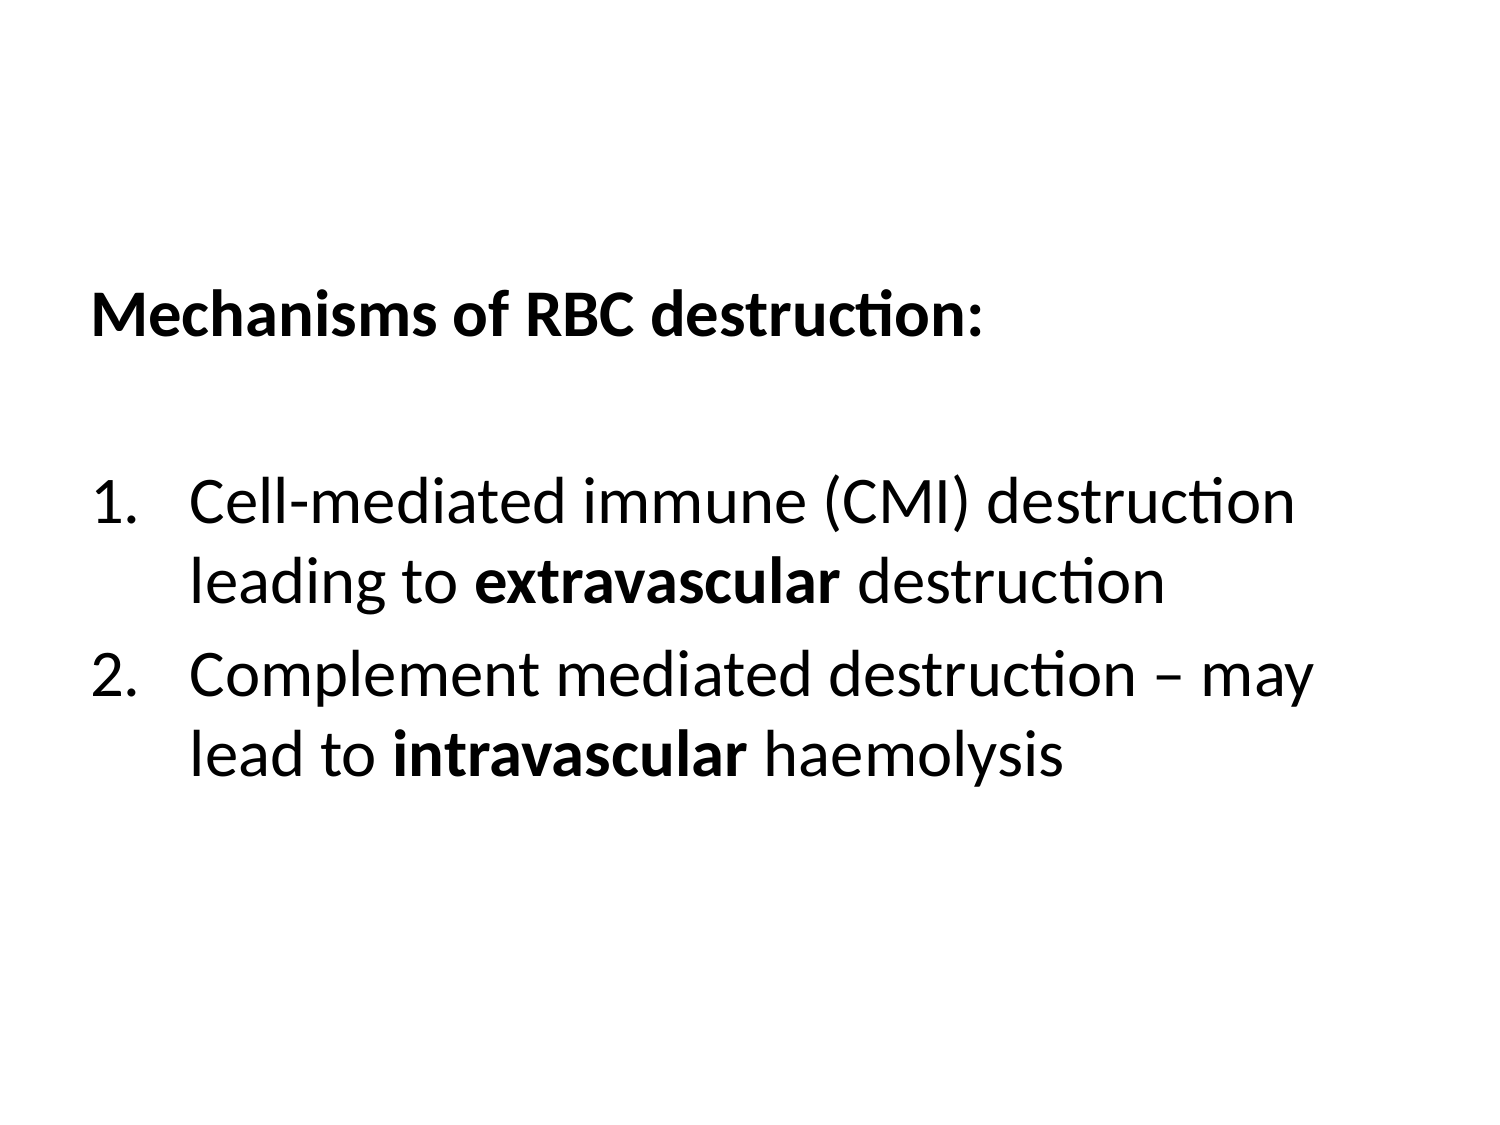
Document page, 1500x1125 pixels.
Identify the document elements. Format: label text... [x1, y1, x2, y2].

list Mechanisms of RBC destruction: Cell-mediated immune (CMI) destruction leading to extravascular destruction Complement mediated destruction – may lead to intravascular haemolysis [75, 262, 1425, 1005]
